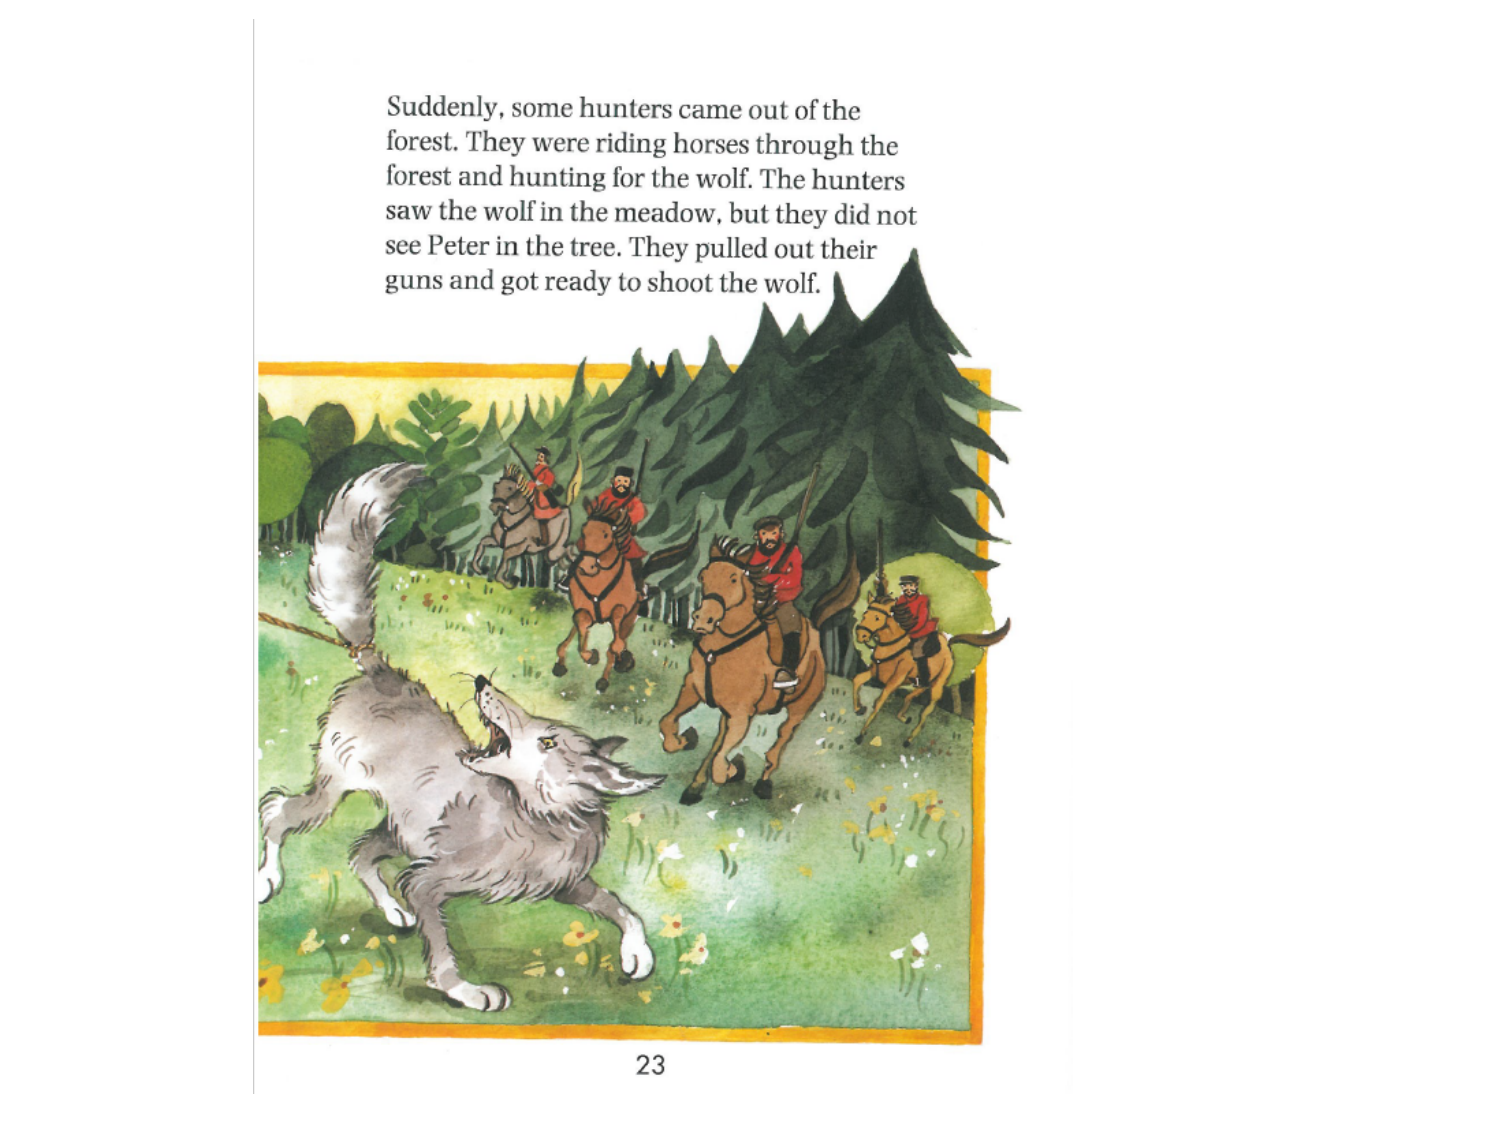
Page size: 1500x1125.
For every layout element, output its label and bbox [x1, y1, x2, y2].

picture [253, 18, 1073, 1095]
